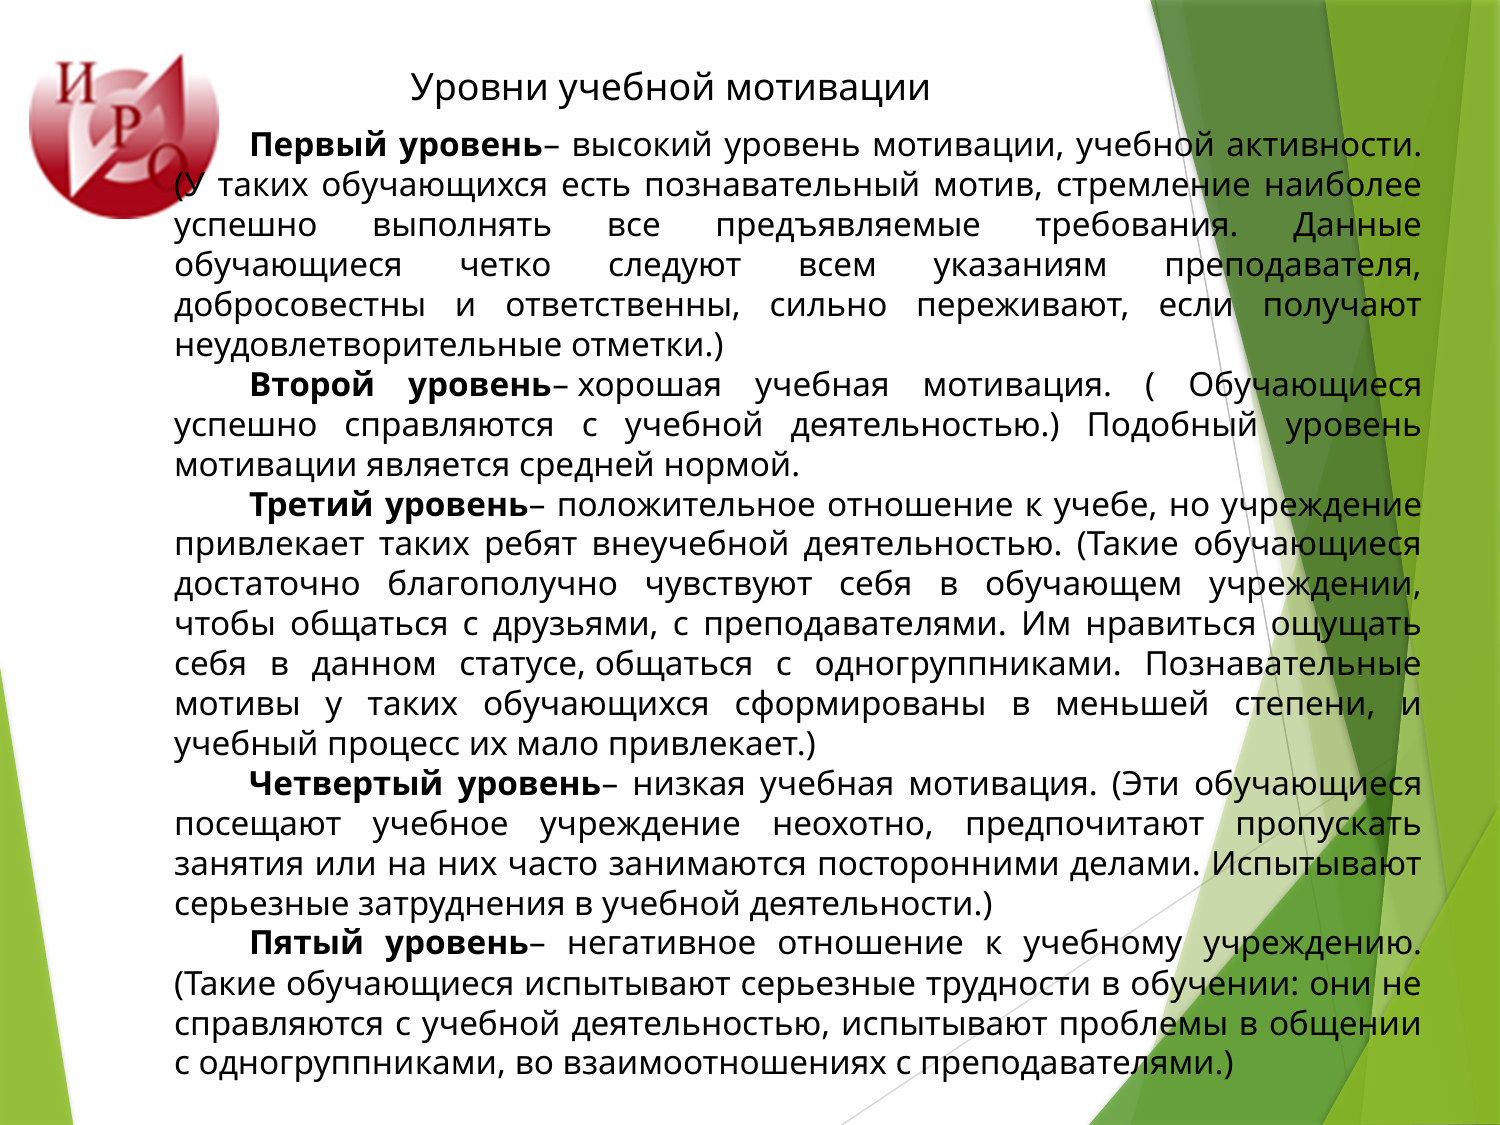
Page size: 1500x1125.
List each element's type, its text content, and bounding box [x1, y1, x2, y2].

picture [28, 24, 219, 220]
text_box Первый уровень– высокий уровень мотивации, учебной активности. (У таких обучающихся есть познавательный мотив, стремление наиболее успешно выполнять все предъявляемые требования. Данные обучающиеся четко следуют всем указаниям преподавателя, добросовестны и ответственны, сильно переживают, если получают неудовлетворительные отметки.) Второй уровень– хорошая учебная мотивация. ( Обучающиеся успешно справляются с учебной деятельностью.) Подобный уровень мотивации является средней нормой. Третий уровень– положительное отношение к учебе, но учреждение привлекает таких ребят внеучебной деятельностью. (Такие обучающиеся достаточно благополучно чувствуют себя в обучающем учреждении, чтобы общаться с друзьями, с преподавателями. Им нравиться ощущать себя в данном статусе, общаться с одногруппниками. Познавательные мотивы у таких обучающихся сформированы в меньшей степени, и учебный процесс их мало привлекает.) Четвертый уровень– низкая учебная мотивация. (Эти обучающиеся посещают учебное учреждение неохотно, предпочитают пропускать занятия или на них часто занимаются посторонними делами. Испытывают серьезные затруднения в учебной деятельности.) Пятый уровень– негативное отношение к учебному учреждению. (Такие обучающиеся испытывают серьезные трудности в обучении: они не справляются с учебной деятельностью, испытывают проблемы в общении с одногруппниками, во взаимоотношениях с преподавателями.) [159, 115, 1439, 1125]
text_box Уровни учебной мотивации [395, 55, 975, 115]
